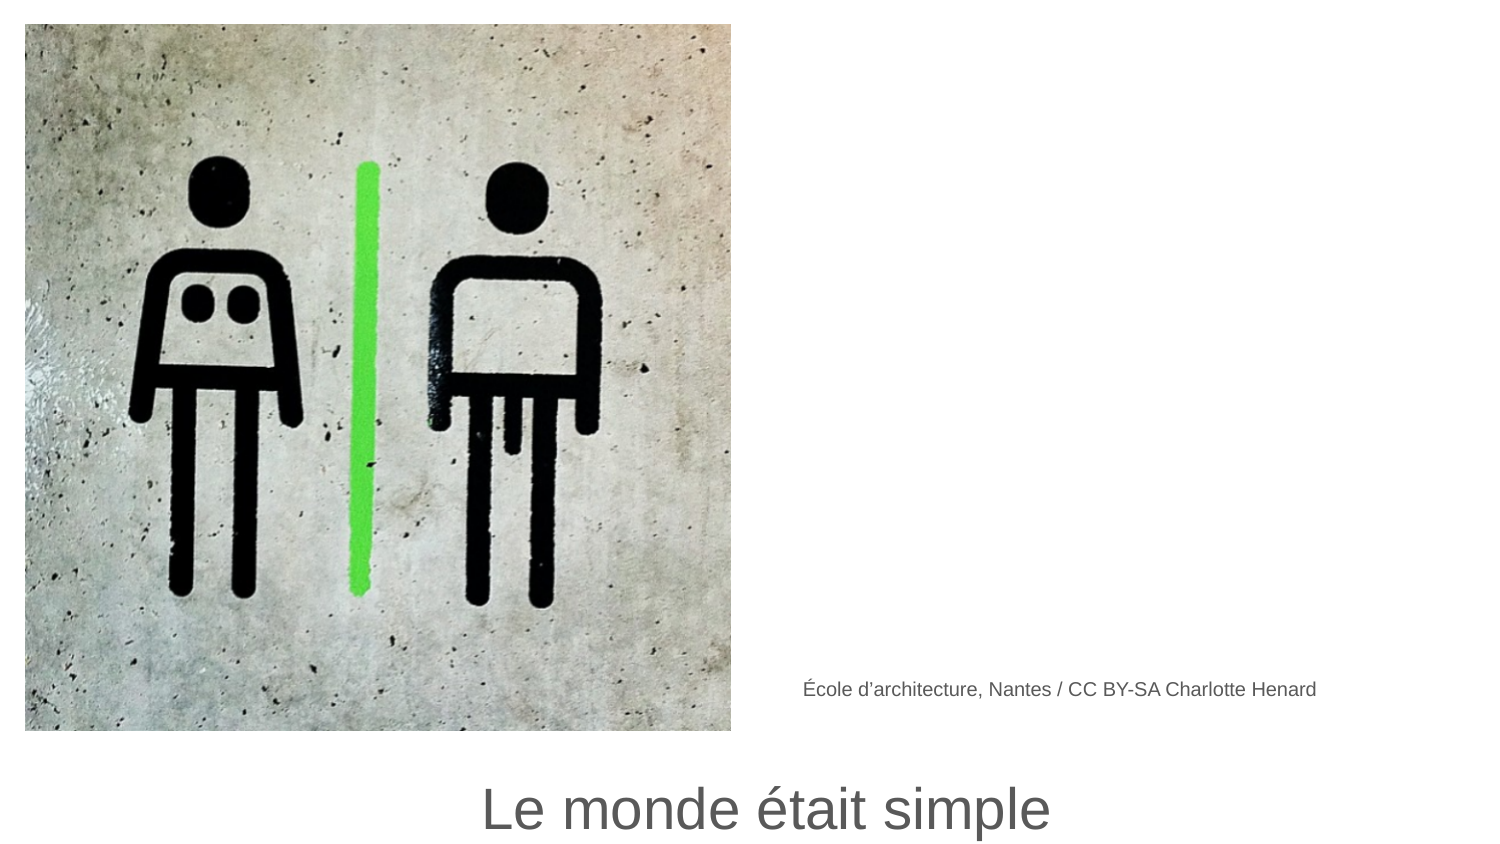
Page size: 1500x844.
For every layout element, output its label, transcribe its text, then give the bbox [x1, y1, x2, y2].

text_box École d’architecture, Nantes / CC BY-SA Charlotte Henard [768, 661, 1351, 731]
picture [24, 24, 732, 732]
text_box Le monde était simple [67, 755, 1466, 844]
